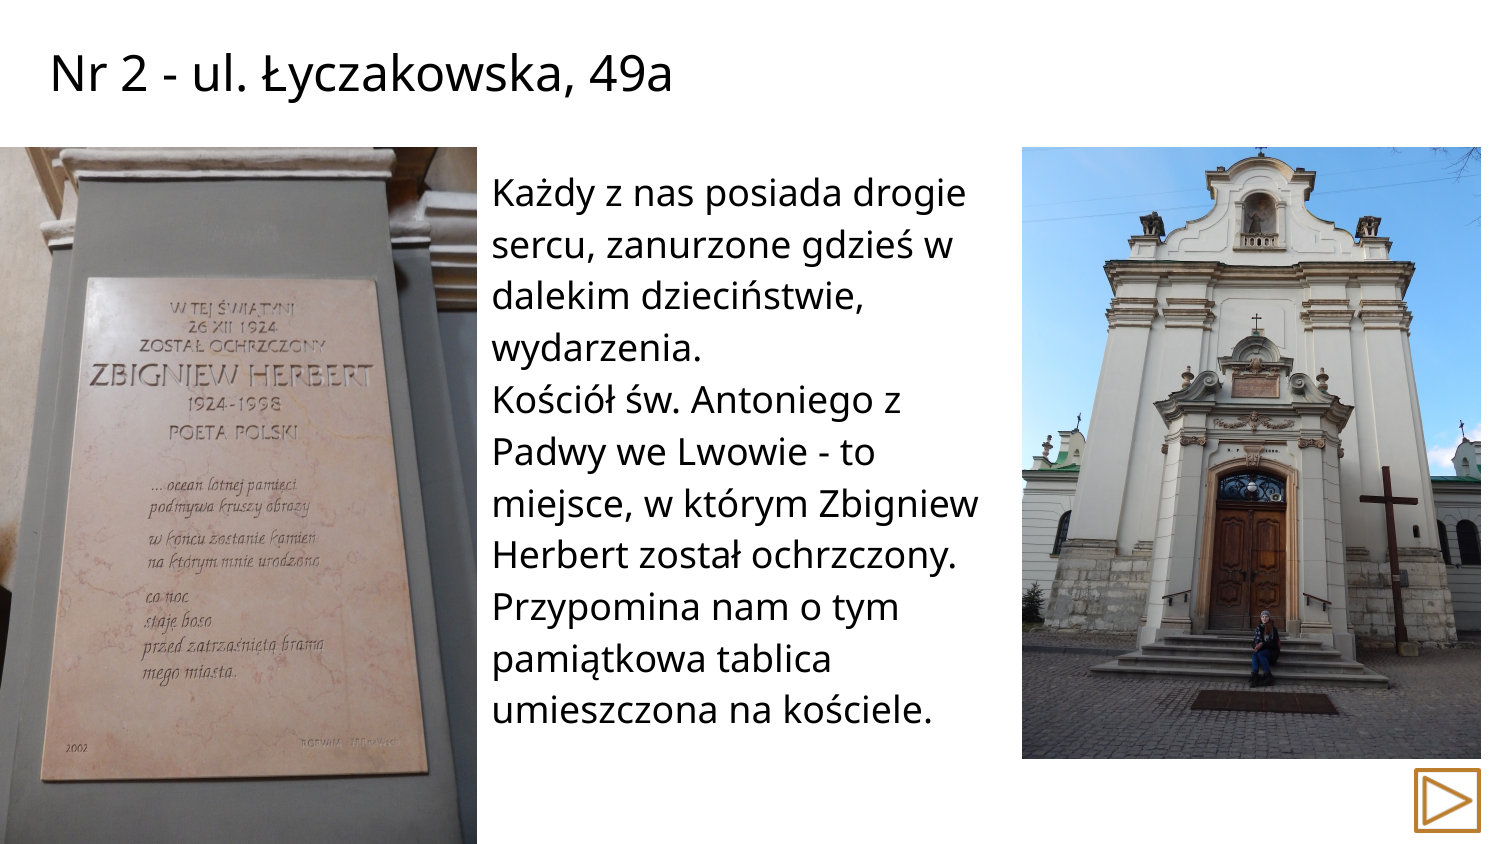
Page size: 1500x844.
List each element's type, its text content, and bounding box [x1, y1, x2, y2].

list Każdy z nas posiada drogie sercu, zanurzone gdzieś w dalekim dzieciństwie, wydarzenia. Kościół św. Antoniego z Padwy we Lwowie - to miejsce, w którym Zbigniew Herbert został ochrzczony. Przypomina nam o tym pamiątkowa tablica umieszczona na kościele. [478, 147, 1023, 844]
picture [1414, 768, 1481, 834]
picture [1022, 147, 1481, 759]
picture [0, 147, 477, 844]
title Nr 2 - ul. Łyczakowska, 49а [21, 26, 1419, 121]
